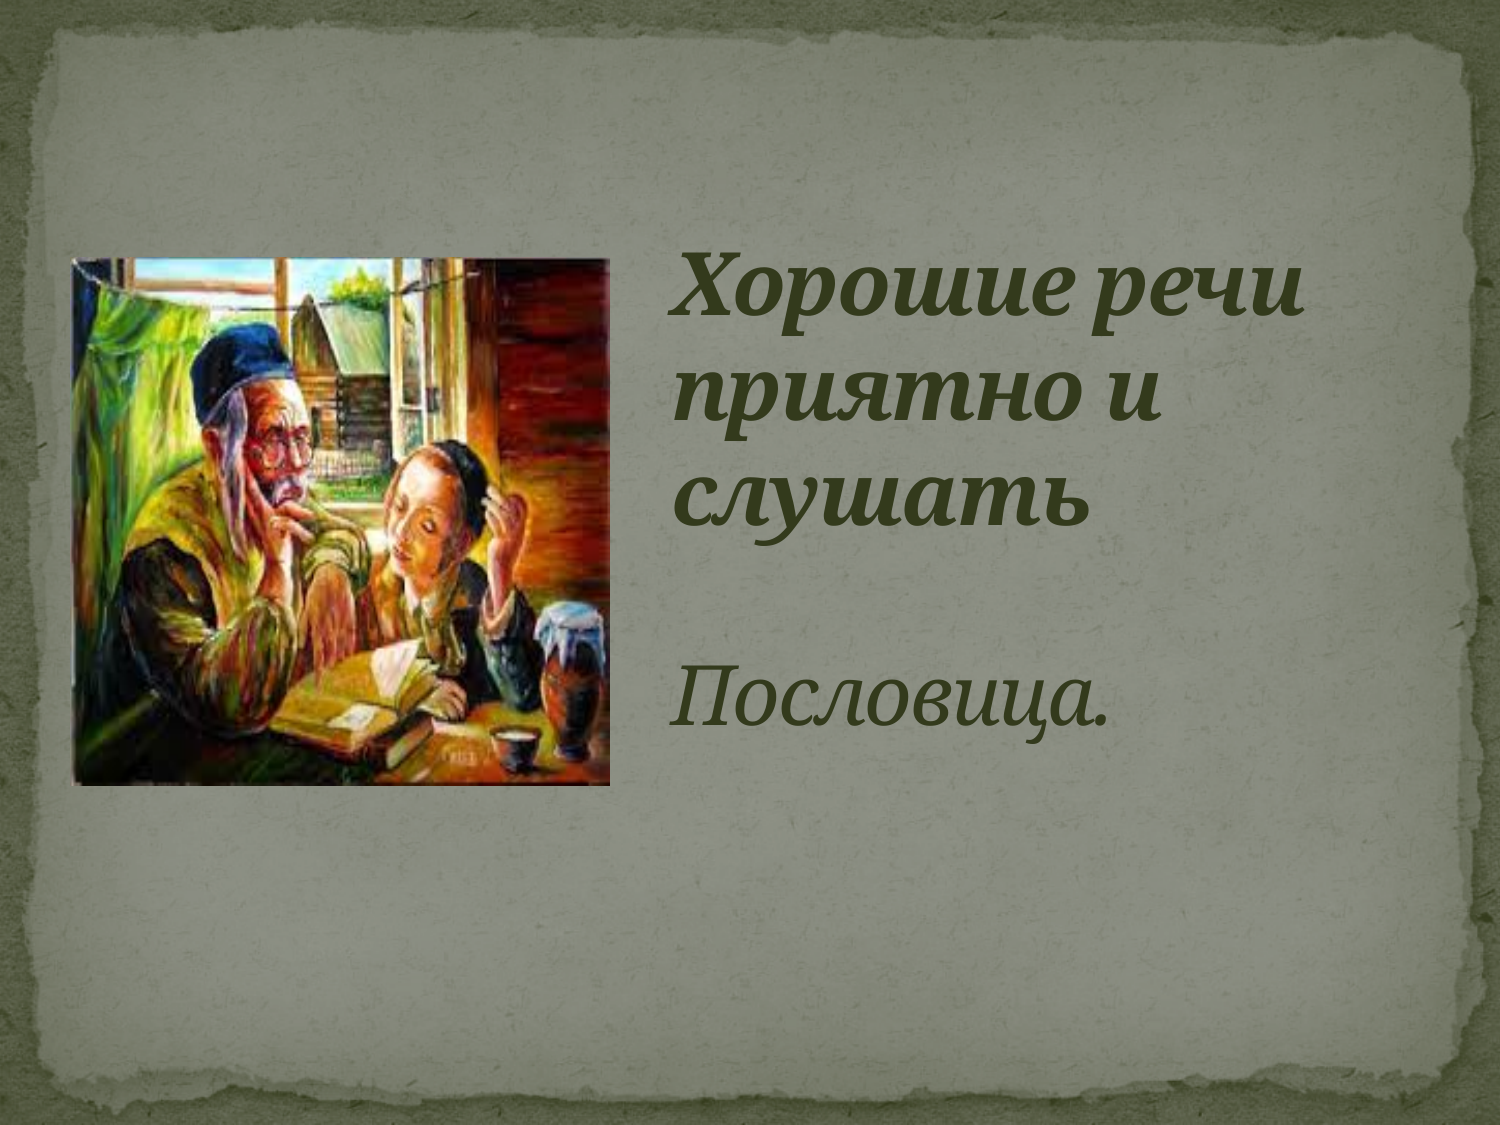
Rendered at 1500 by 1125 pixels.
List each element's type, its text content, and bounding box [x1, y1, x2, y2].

title Хорошие речи приятно и слушать Пословица. [656, 24, 1425, 750]
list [72, 259, 609, 785]
